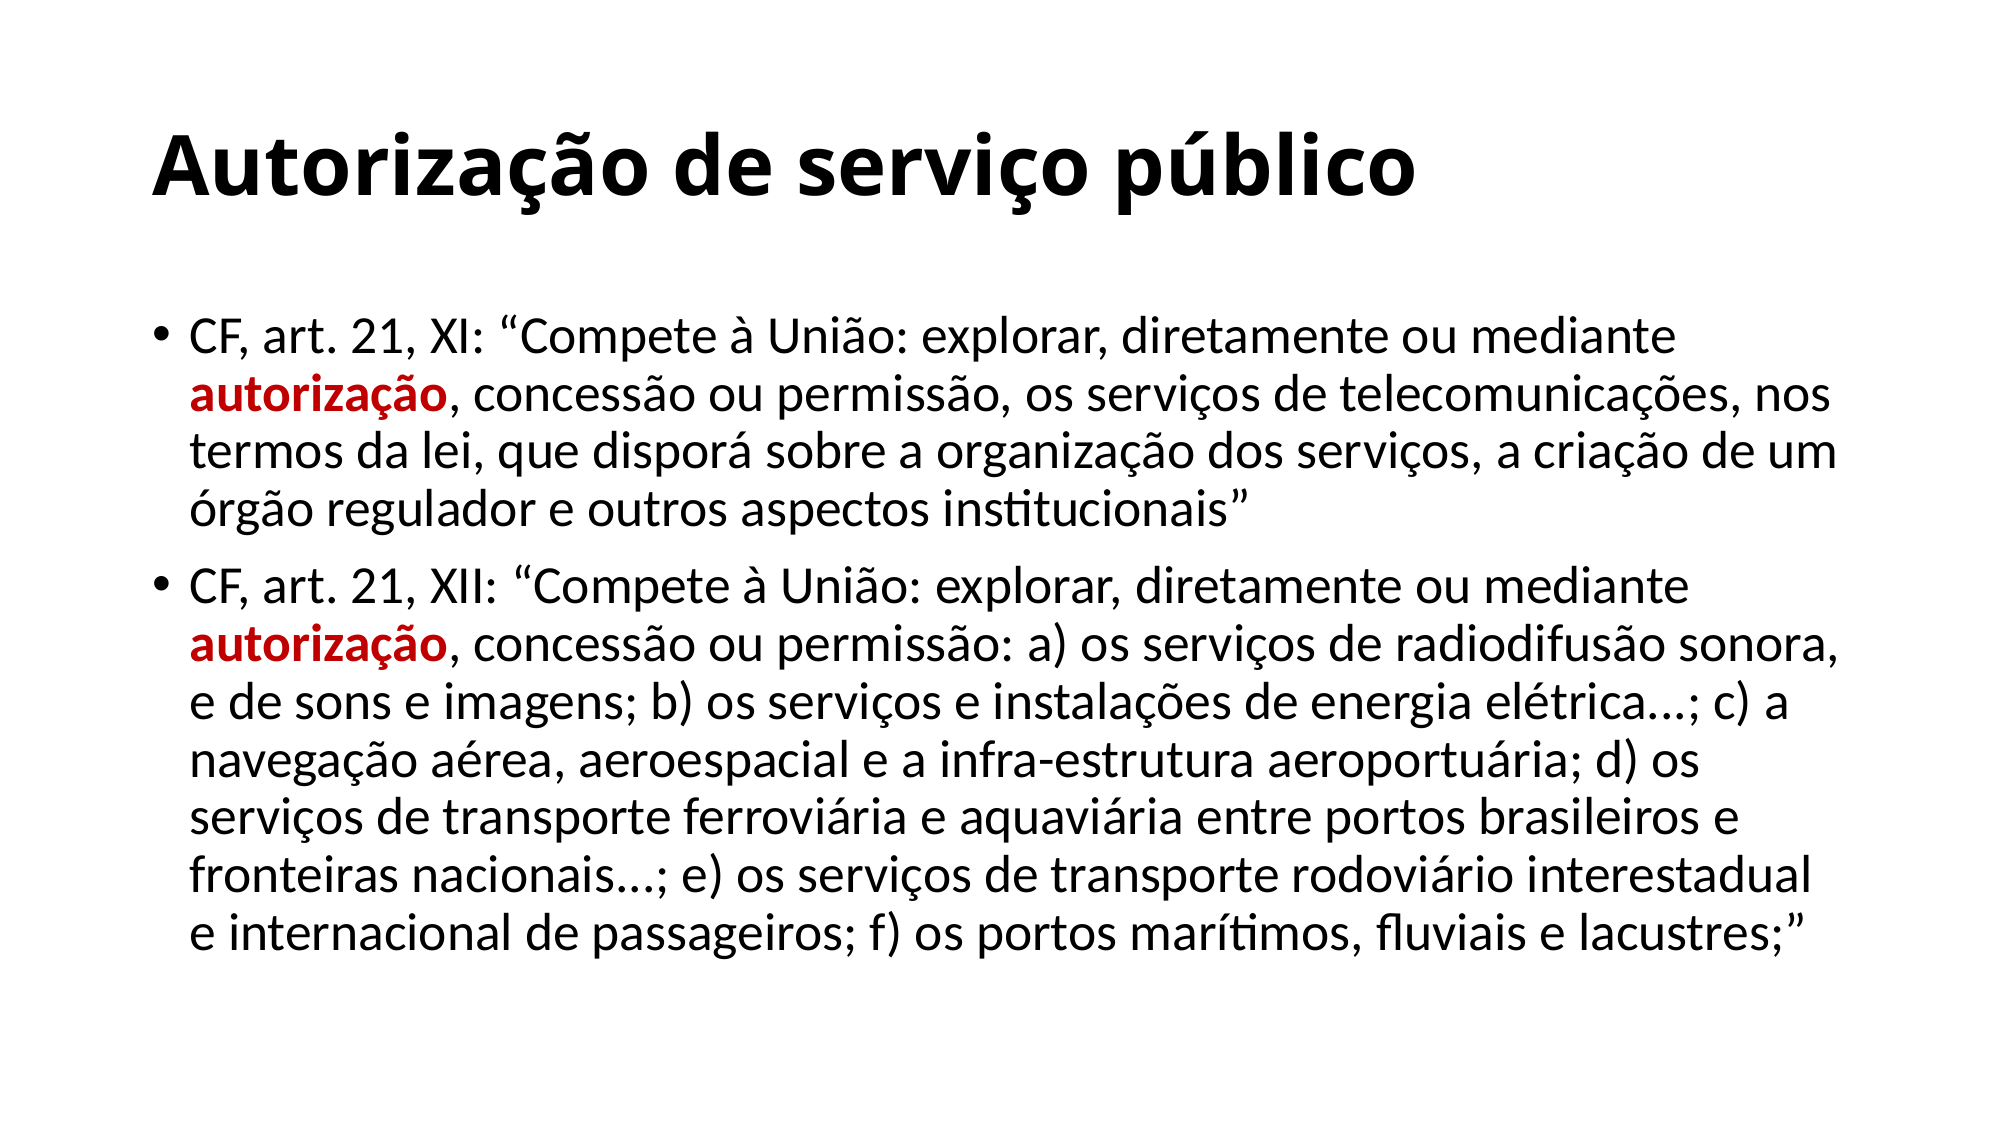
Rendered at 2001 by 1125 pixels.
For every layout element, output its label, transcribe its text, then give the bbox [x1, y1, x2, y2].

list CF, art. 21, XI: “Compete à União: explorar, diretamente ou mediante autorização, concessão ou permissão, os serviços de telecomunicações, nos termos da lei, que disporá sobre a organização dos serviços, a criação de um órgão regulador e outros aspectos institucionais” CF, art. 21, XII: “Compete à União: explorar, diretamente ou mediante autorização, concessão ou permissão: a) os serviços de radiodifusão sonora, e de sons e imagens; b) os serviços e instalações de energia elétrica...; c) a navegação aérea, aeroespacial e a infra-estrutura aeroportuária; d) os serviços de transporte ferroviária e aquaviária entre portos brasileiros e fronteiras nacionais...; e) os serviços de transporte rodoviário interestadual e internacional de passageiros; f) os portos marítimos, fluviais e lacustres;” [137, 299, 1863, 1014]
title Autorização de serviço público [137, 59, 1863, 278]
